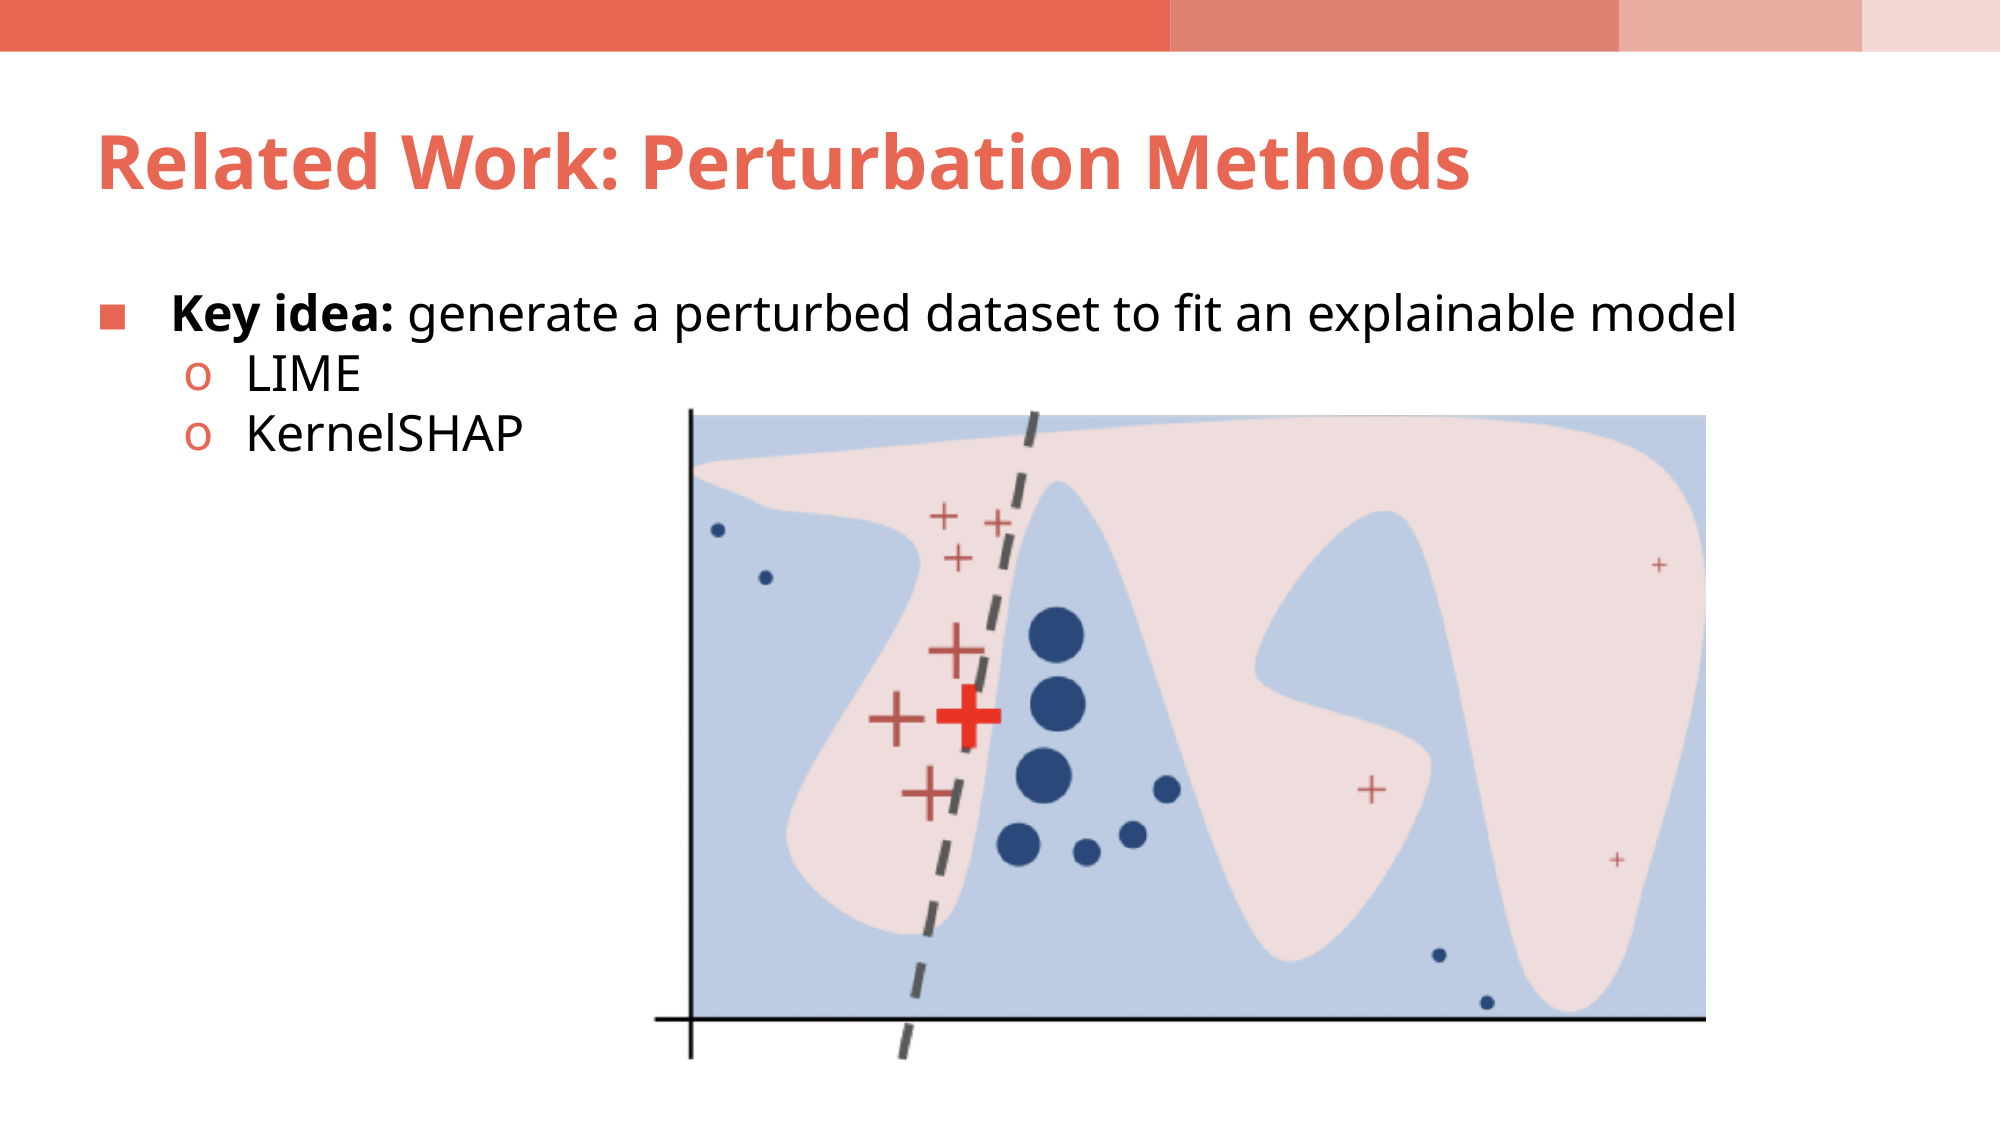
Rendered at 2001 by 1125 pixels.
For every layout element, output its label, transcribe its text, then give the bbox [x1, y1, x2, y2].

picture [549, 358, 1721, 1075]
text_box [1170, 0, 1618, 52]
text_box Related Work: Perturbation Methods [80, 107, 1903, 219]
text_box [0, 0, 1170, 52]
text_box [1618, 0, 1862, 52]
text_box Key idea: generate a perturbed dataset to fit an explainable model LIME KernelSHAP [80, 273, 1903, 1048]
text_box [1862, 0, 2000, 52]
